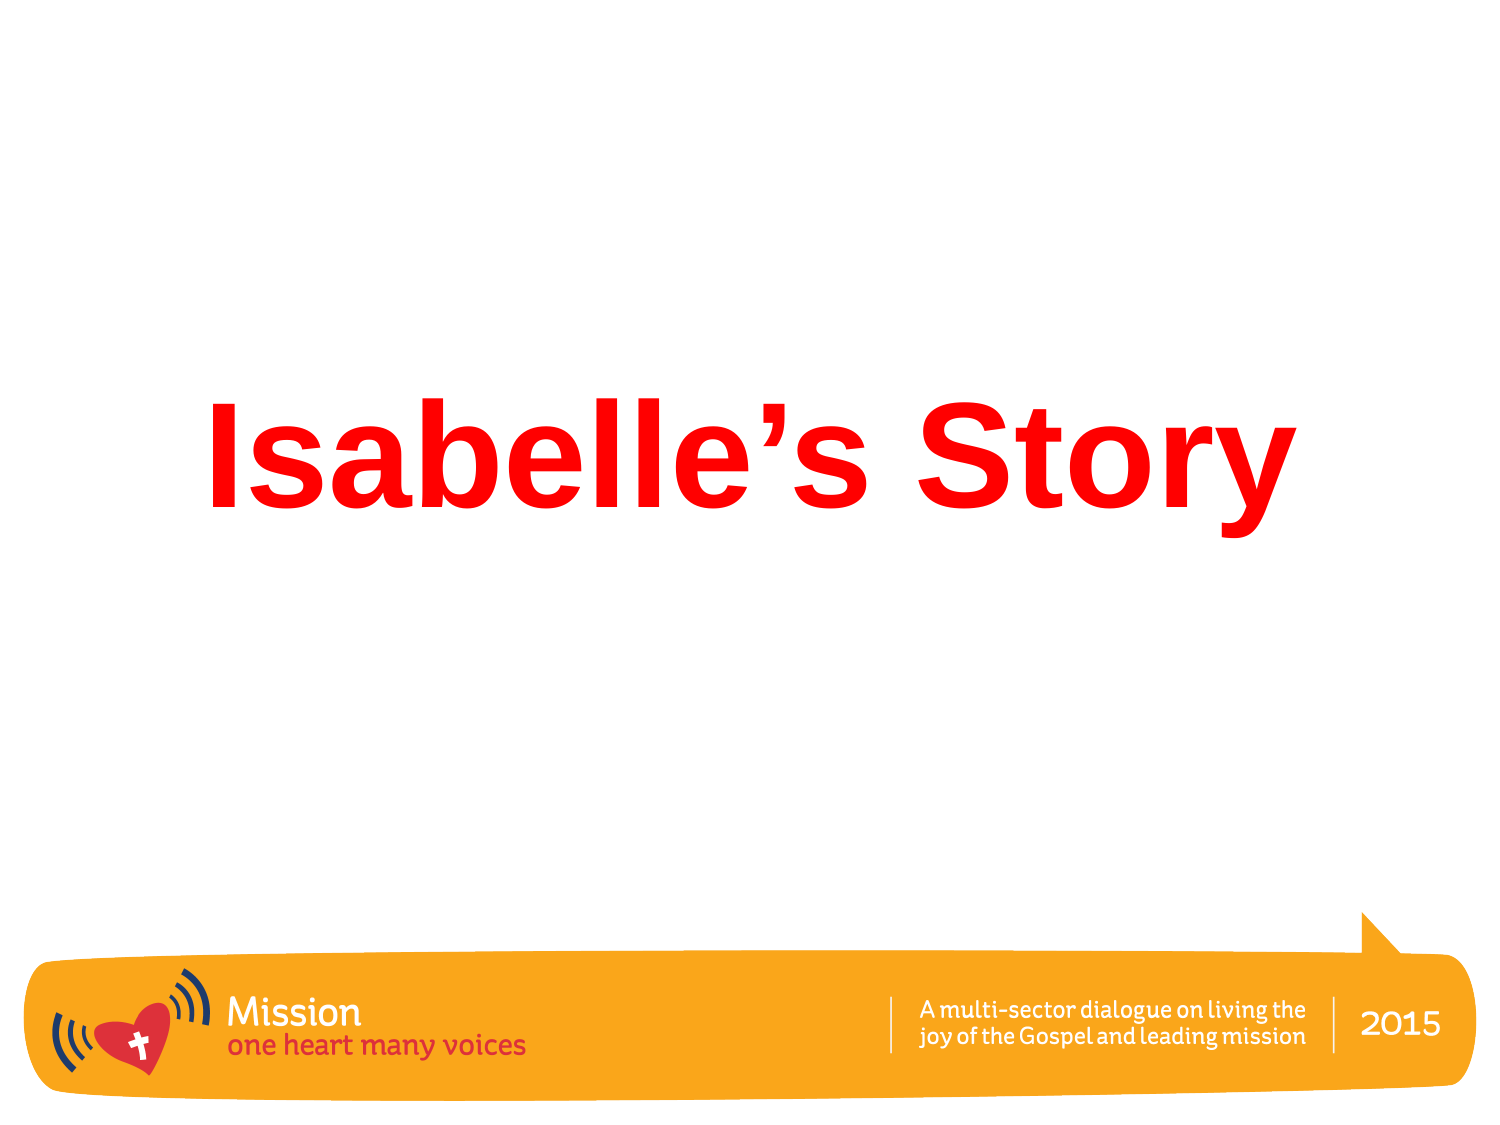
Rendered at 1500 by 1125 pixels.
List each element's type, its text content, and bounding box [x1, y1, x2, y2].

picture [0, 905, 1500, 1125]
list Isabelle’s Story [76, 349, 1427, 610]
